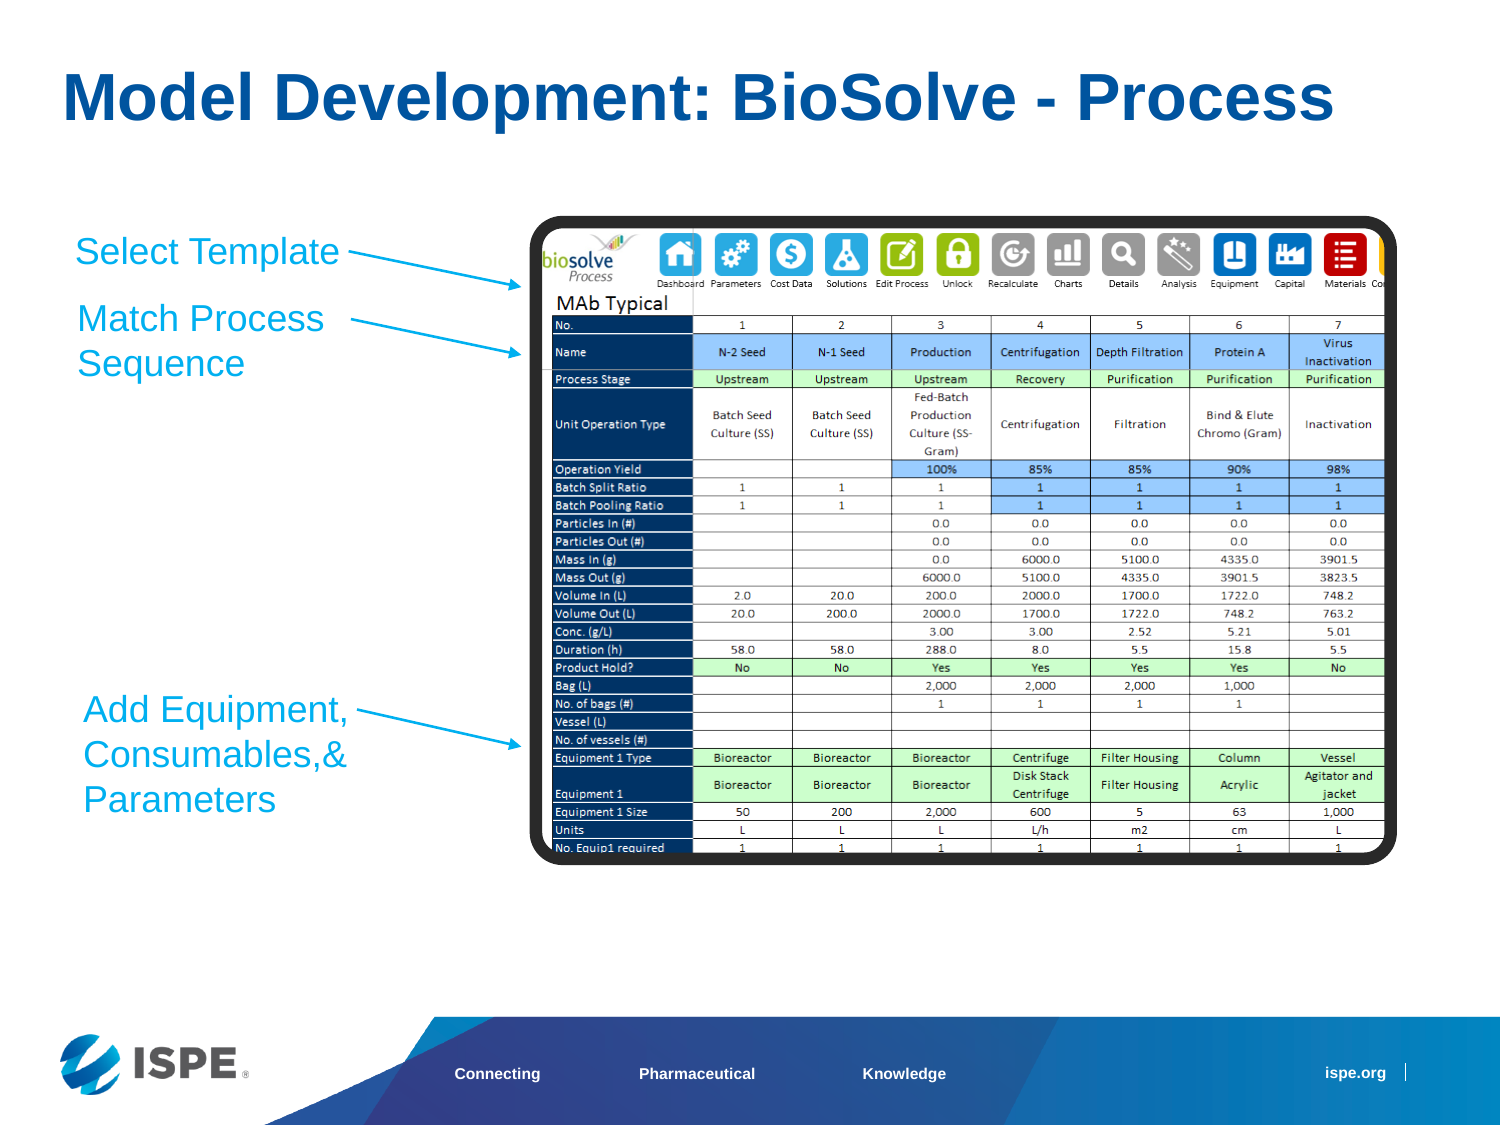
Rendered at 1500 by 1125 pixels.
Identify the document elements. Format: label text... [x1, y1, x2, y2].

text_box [59, 219, 522, 287]
list Model Development: BioSolve - Process [62, 62, 1480, 218]
picture [0, 0, 1500, 1125]
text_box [61, 286, 524, 394]
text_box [68, 677, 530, 830]
